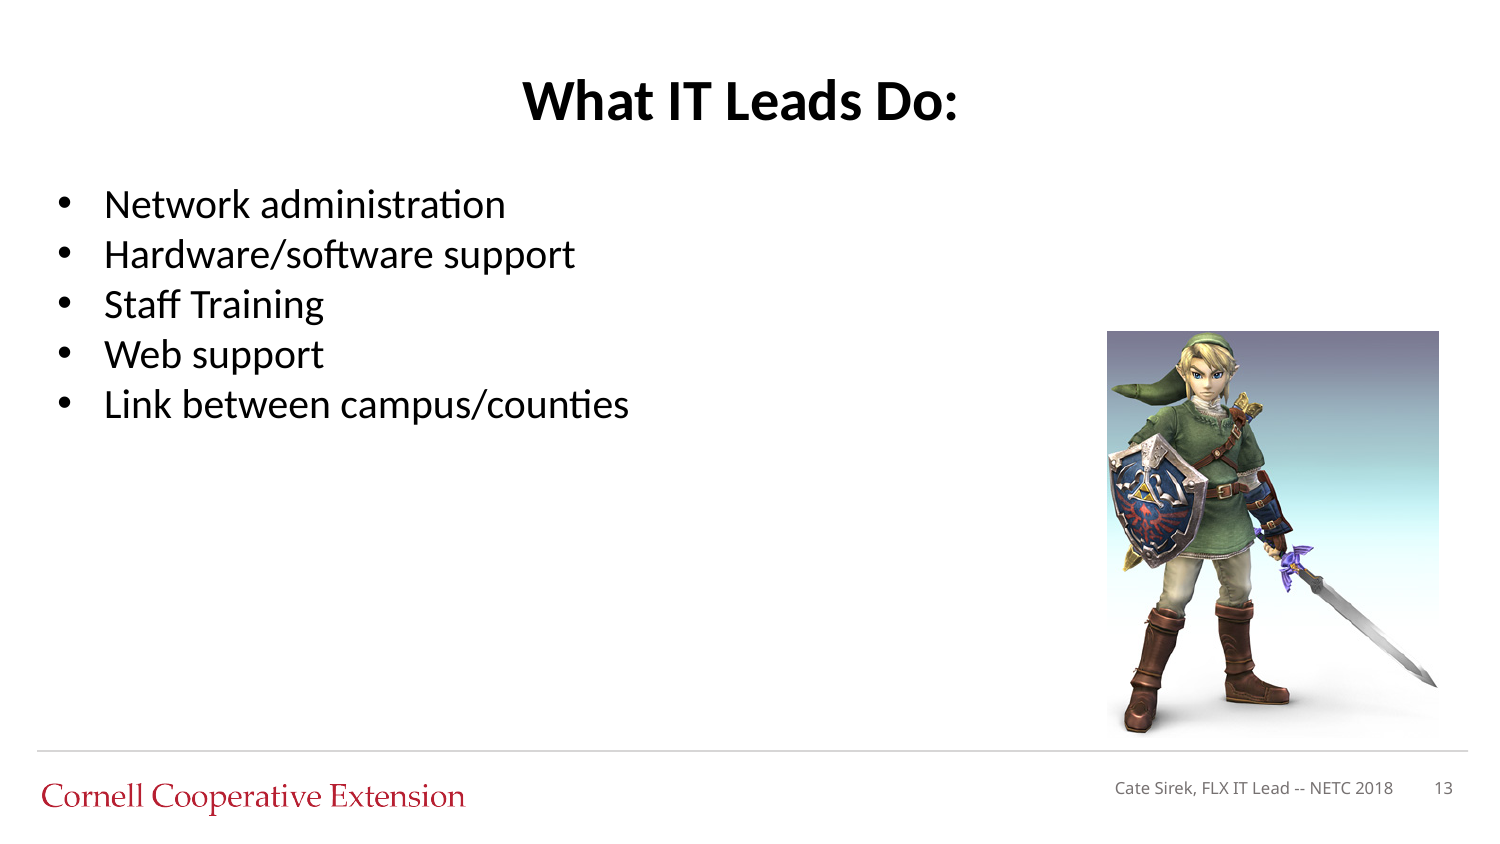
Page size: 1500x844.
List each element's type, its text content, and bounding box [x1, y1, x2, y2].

slide_number 13 [1408, 770, 1469, 816]
picture [32, 755, 479, 834]
text_box What IT Leads Do: Network administration Hardware/software support Staff Training Web support Link between campus/counties [42, 54, 1440, 570]
footer Cate Sirek, FLX IT Lead -- NETC 2018 [652, 770, 1408, 816]
picture [1107, 330, 1439, 738]
